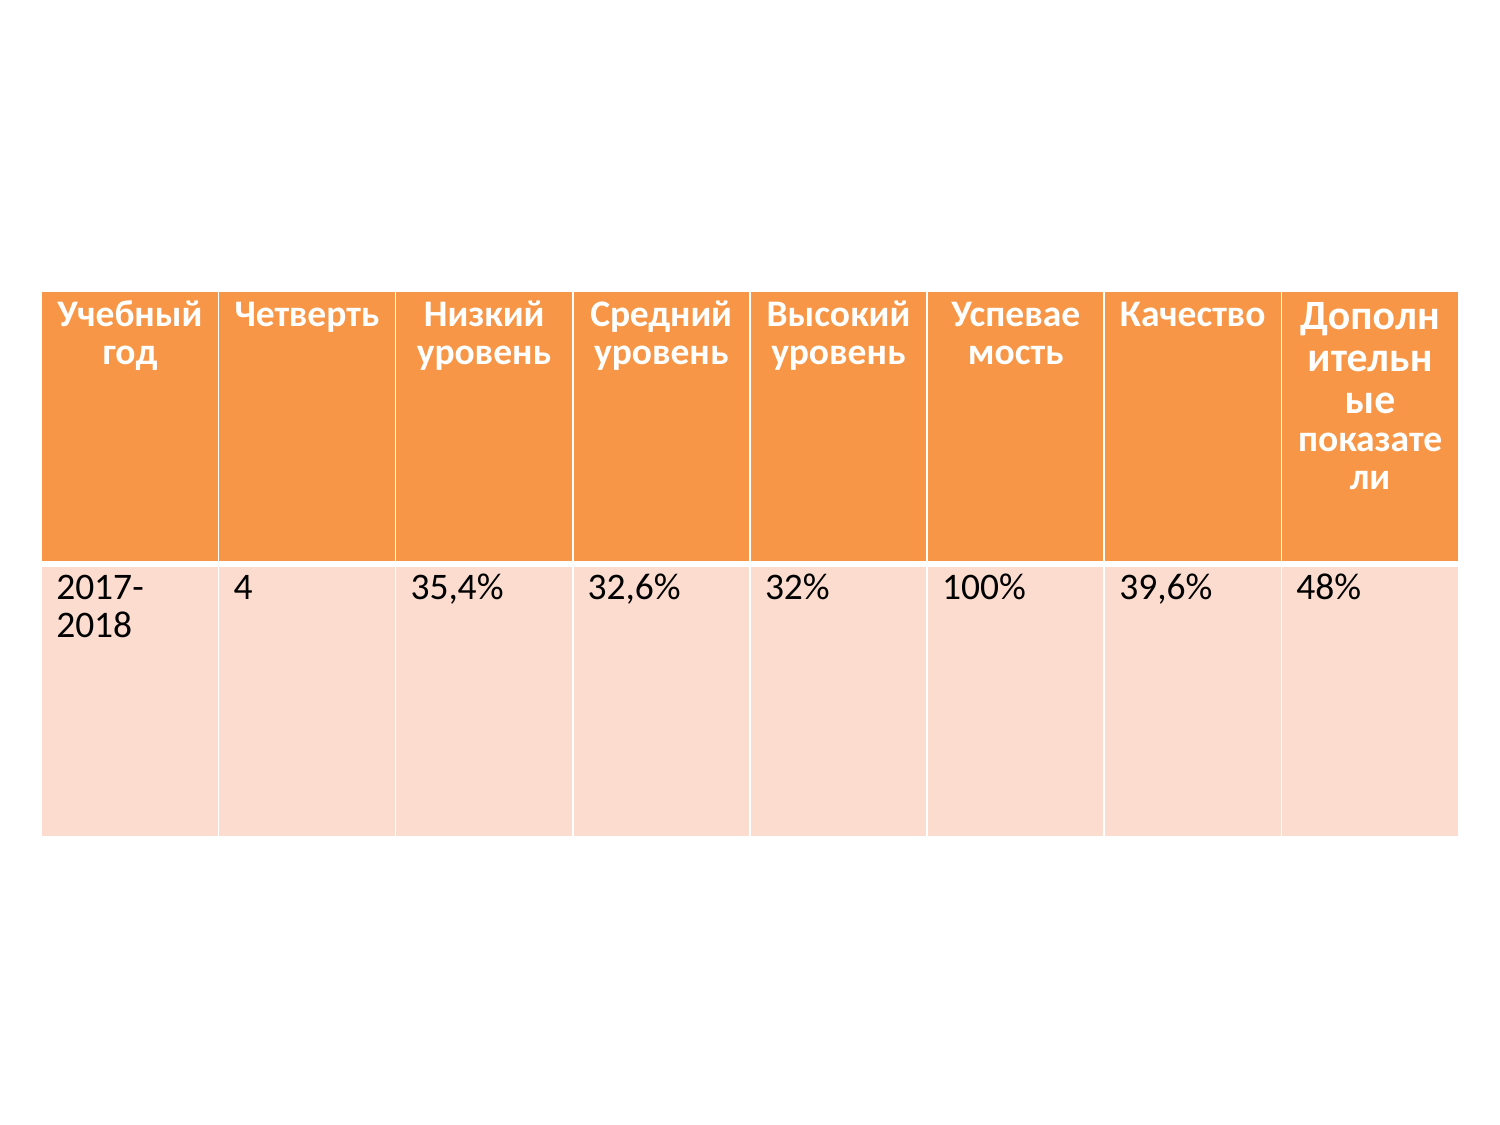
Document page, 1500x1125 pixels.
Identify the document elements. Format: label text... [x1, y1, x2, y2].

table_cell 39,6% [1105, 567, 1281, 836]
table_header Успеваемость [928, 292, 1103, 561]
table_header Четверть [219, 292, 395, 561]
table_cell 32% [751, 567, 926, 836]
table_cell 100% [928, 567, 1103, 836]
table_cell 4 [219, 567, 395, 836]
table_cell 32,6% [574, 567, 749, 836]
table_header Дополнительные показатели [1282, 292, 1458, 561]
table_header Качество [1105, 292, 1281, 561]
table_header Средний уровень [574, 292, 749, 561]
table_header Высокий уровень [751, 292, 926, 561]
table_cell 48% [1282, 567, 1458, 836]
table_header Учебный год [42, 292, 218, 561]
table_cell 35,4% [396, 567, 572, 836]
table_cell 2017- 2018 [42, 567, 218, 836]
table_header Низкий уровень [396, 292, 572, 561]
